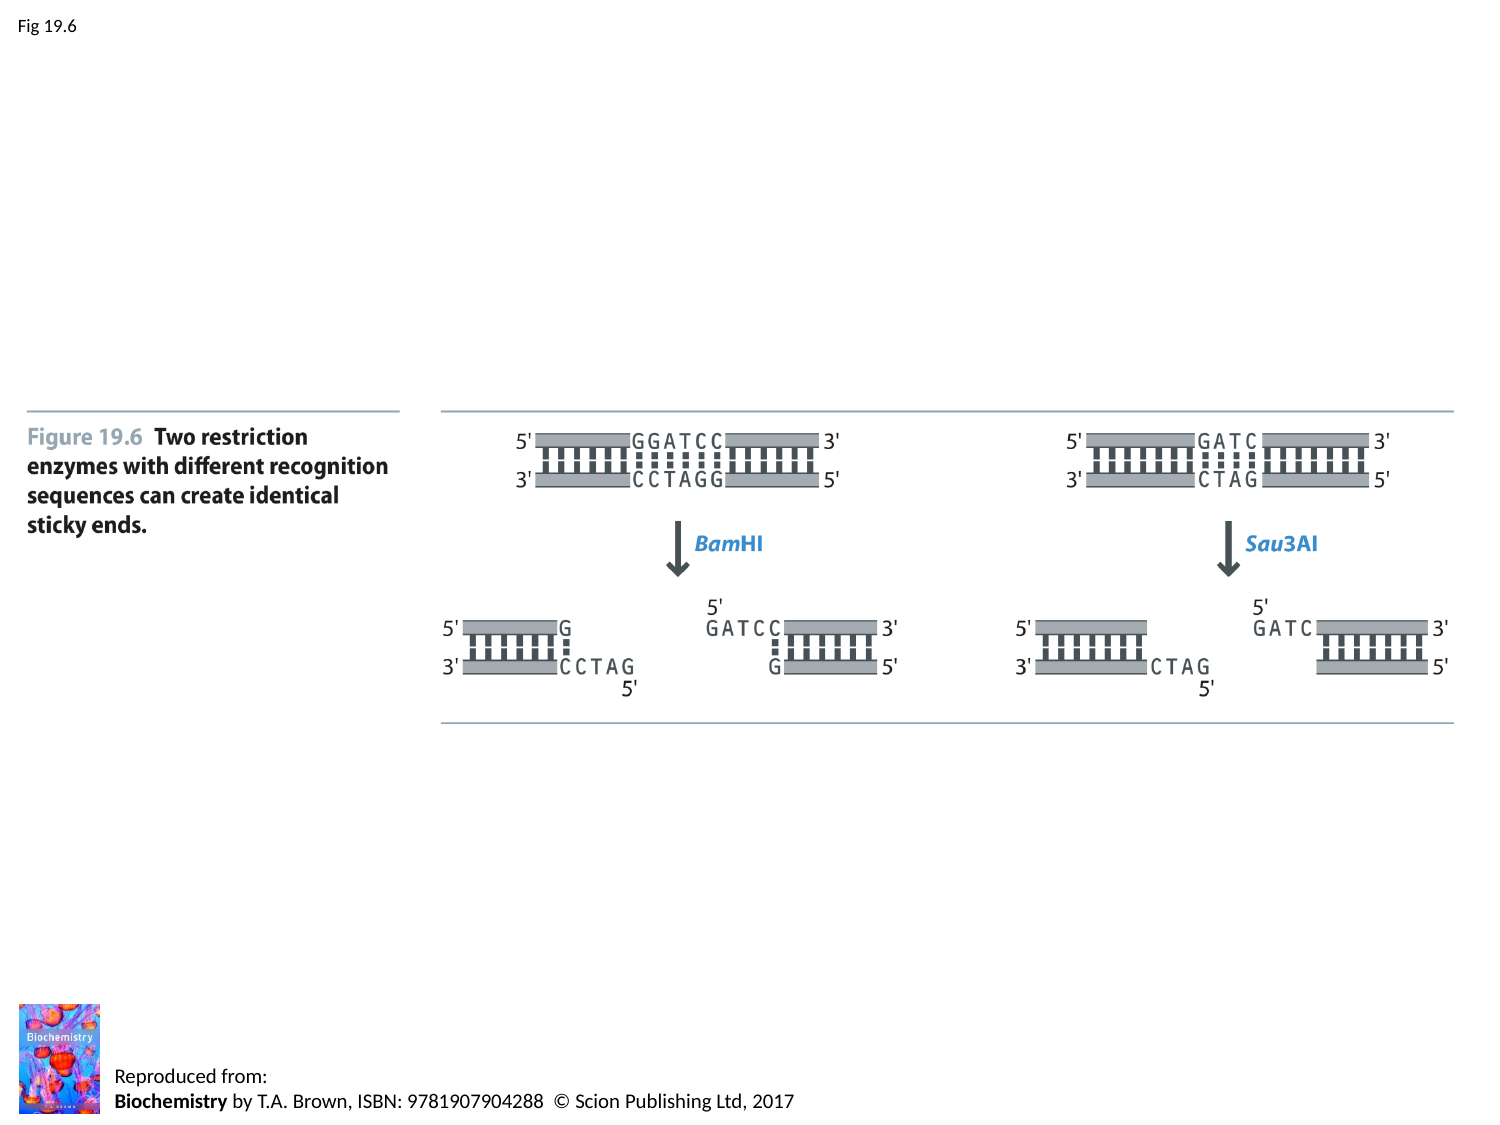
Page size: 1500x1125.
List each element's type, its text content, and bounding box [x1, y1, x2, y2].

picture [19, 1004, 101, 1114]
text_box Reproduced from: Biochemistry by T.A. Brown, ISBN: 9781907904288 © Scion Publishing Ltd, 2017 [101, 1055, 838, 1121]
title Fig 19.6 [0, 0, 98, 51]
picture [19, 399, 1467, 733]
